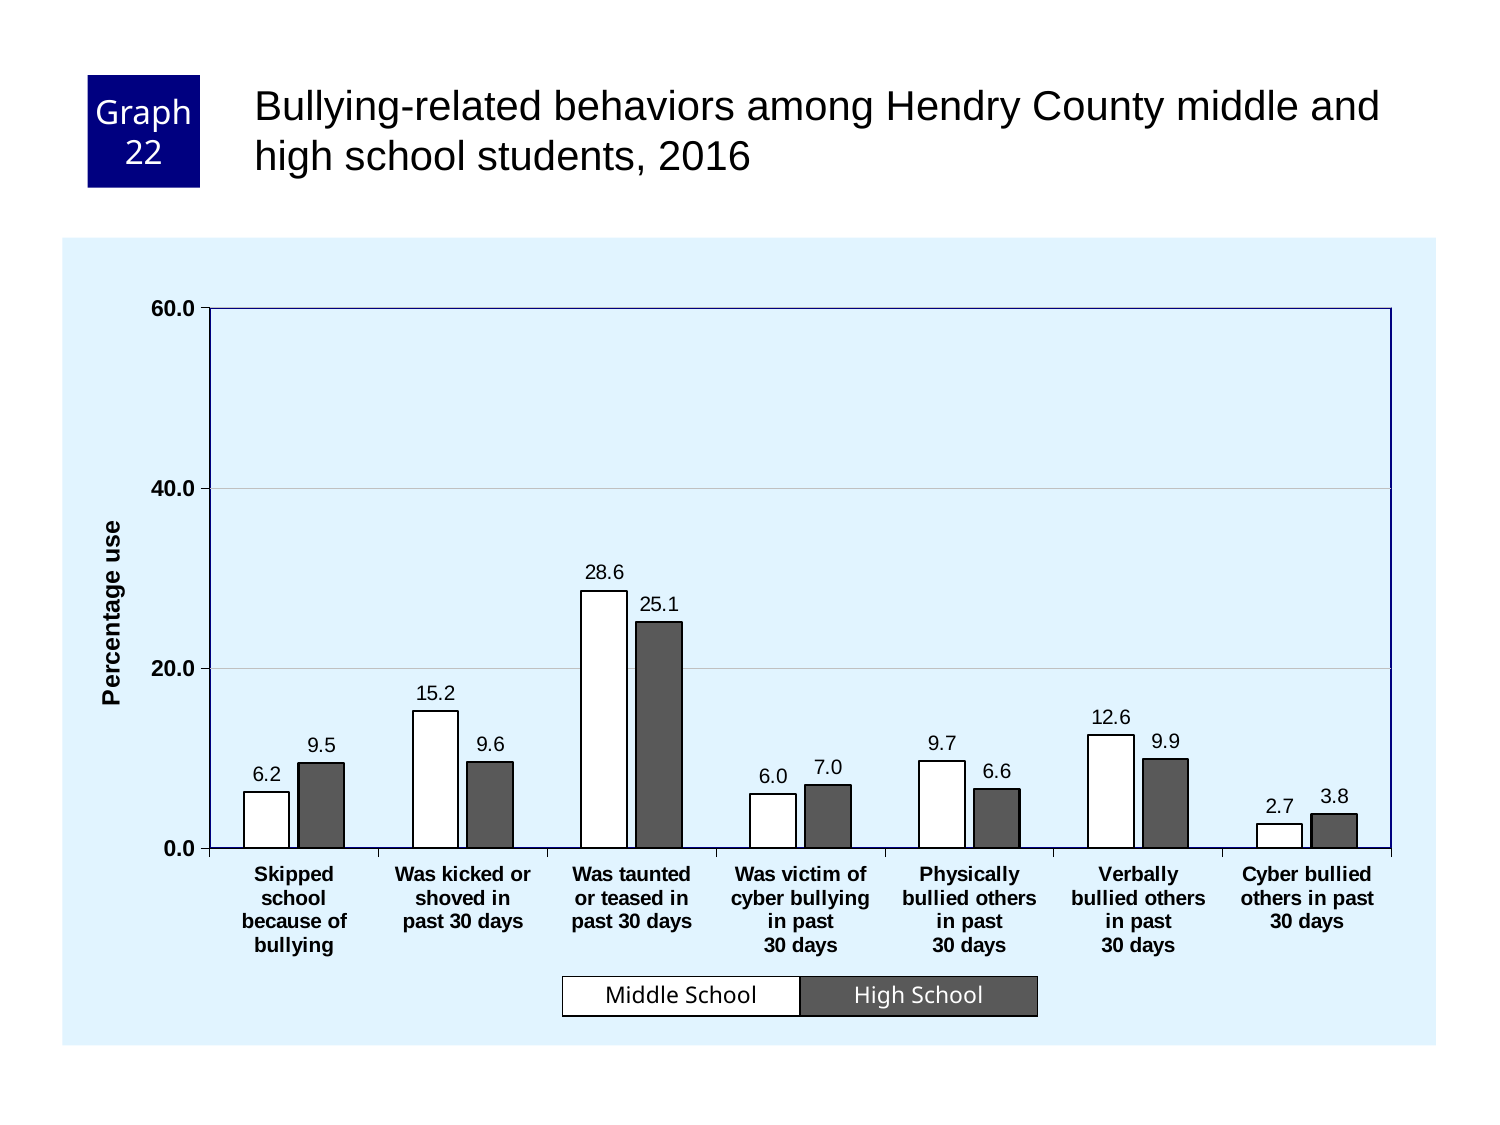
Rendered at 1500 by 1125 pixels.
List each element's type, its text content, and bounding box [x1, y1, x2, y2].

chart [62, 237, 1437, 1046]
text_box Bullying-related behaviors among Hendry County middle and high school students, 2016 [249, 75, 1438, 200]
text_box Graph 22 [87, 75, 200, 188]
